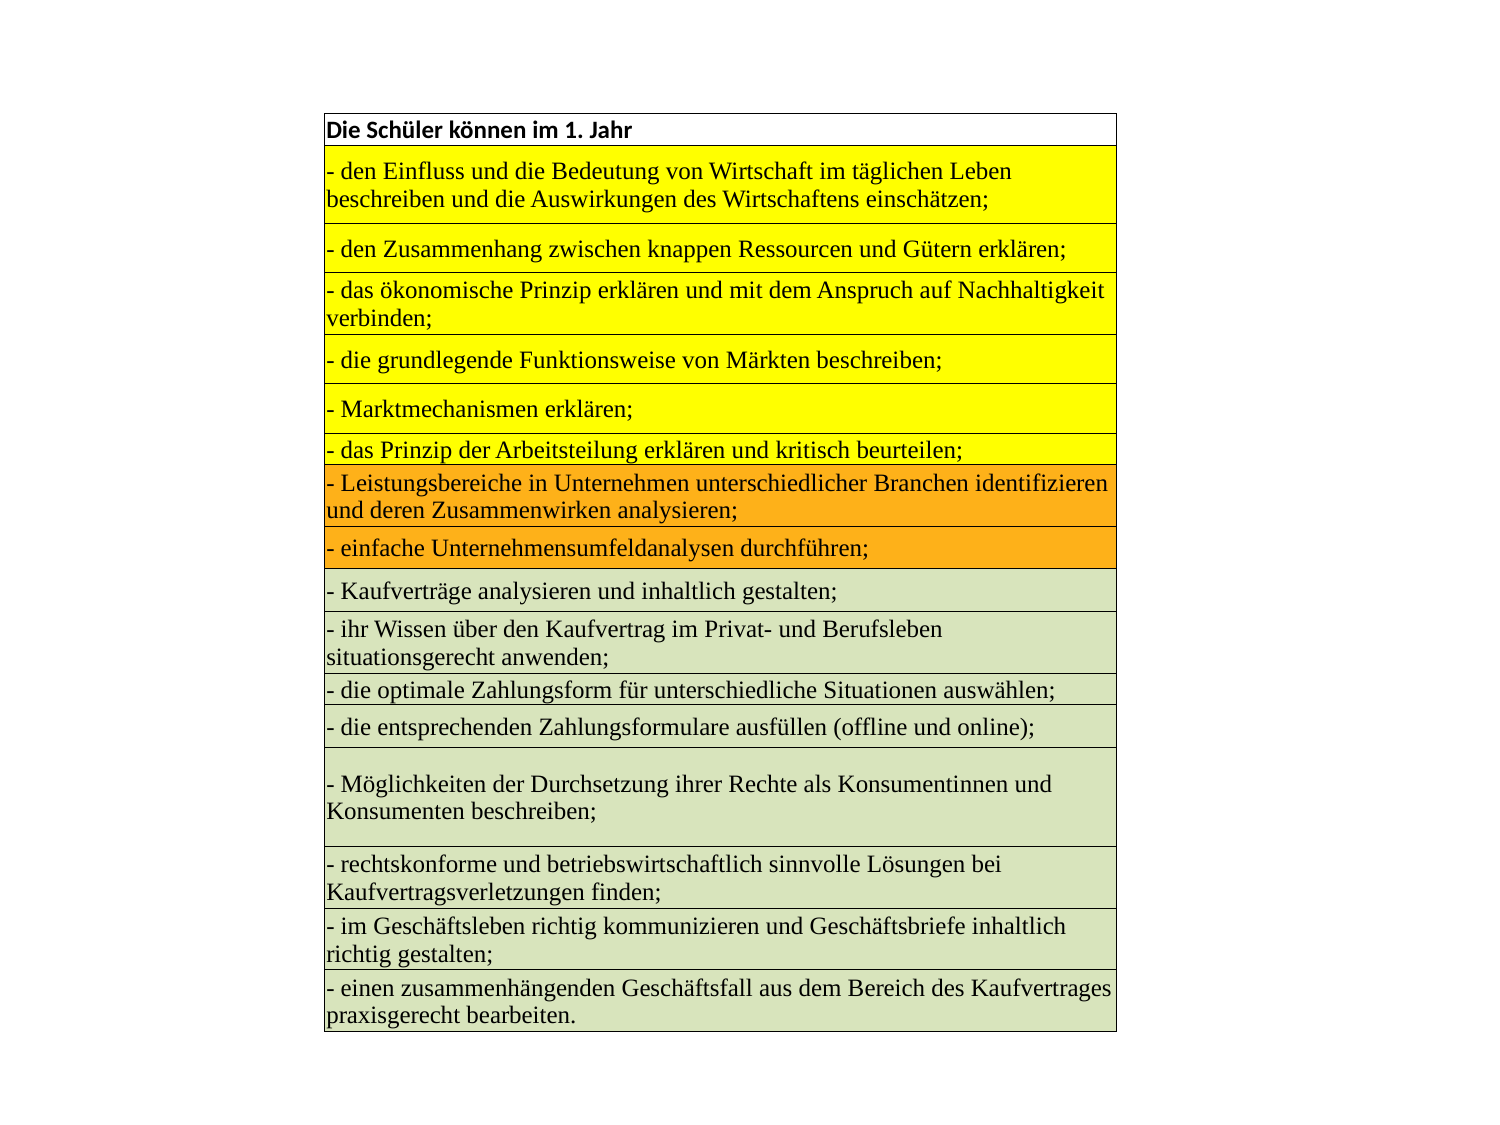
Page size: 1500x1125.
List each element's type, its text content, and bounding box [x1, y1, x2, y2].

table_cell - das ökonomische Prinzip erklären und mit dem Anspruch auf Nachhaltigkeit verbinden; [325, 273, 1116, 334]
table_cell - einfache Unternehmensumfeldanalysen durchführen; [325, 527, 1116, 568]
table_cell - rechtskonforme und betriebswirtschaftlich sinnvolle Lösungen bei Kaufvertragsverletzungen finden; [325, 847, 1116, 908]
table_cell - Marktmechanismen erklären; [325, 384, 1116, 433]
table_cell - die entsprechenden Zahlungsformulare ausfüllen (offline und online); [325, 705, 1116, 747]
table_cell - den Zusammenhang zwischen knappen Ressourcen und Gütern erklären; [325, 224, 1116, 272]
table_cell - im Geschäftsleben richtig kommunizieren und Geschäftsbriefe inhaltlich richtig gestalten; [325, 909, 1116, 969]
table_header Die Schüler können im 1. Jahr [325, 114, 1116, 145]
table_cell - Möglichkeiten der Durchsetzung ihrer Rechte als Konsumentinnen und Konsumenten beschreiben; [325, 748, 1116, 846]
table_cell - den Einfluss und die Bedeutung von Wirtschaft im täglichen Leben beschreiben und die Auswirkungen des Wirtschaftens einschätzen; [325, 146, 1116, 223]
table_cell - das Prinzip der Arbeitsteilung erklären und kritisch beurteilen; [325, 434, 1116, 464]
table_cell - Leistungsbereiche in Unternehmen unterschiedlicher Branchen identifizieren und deren Zusammenwirken analysieren; [325, 465, 1116, 526]
table_cell - die optimale Zahlungsform für unterschiedliche Situationen auswählen; [325, 674, 1116, 704]
table_cell - ihr Wissen über den Kaufvertrag im Privat- und Berufsleben situationsgerecht anwenden; [325, 612, 1116, 673]
table_cell - einen zusammenhängenden Geschäftsfall aus dem Bereich des Kaufvertrages praxisgerecht bearbeiten. [325, 970, 1116, 1031]
table_cell - Kaufverträge analysieren und inhaltlich gestalten; [325, 569, 1116, 611]
table_cell - die grundlegende Funktionsweise von Märkten beschreiben; [325, 335, 1116, 383]
